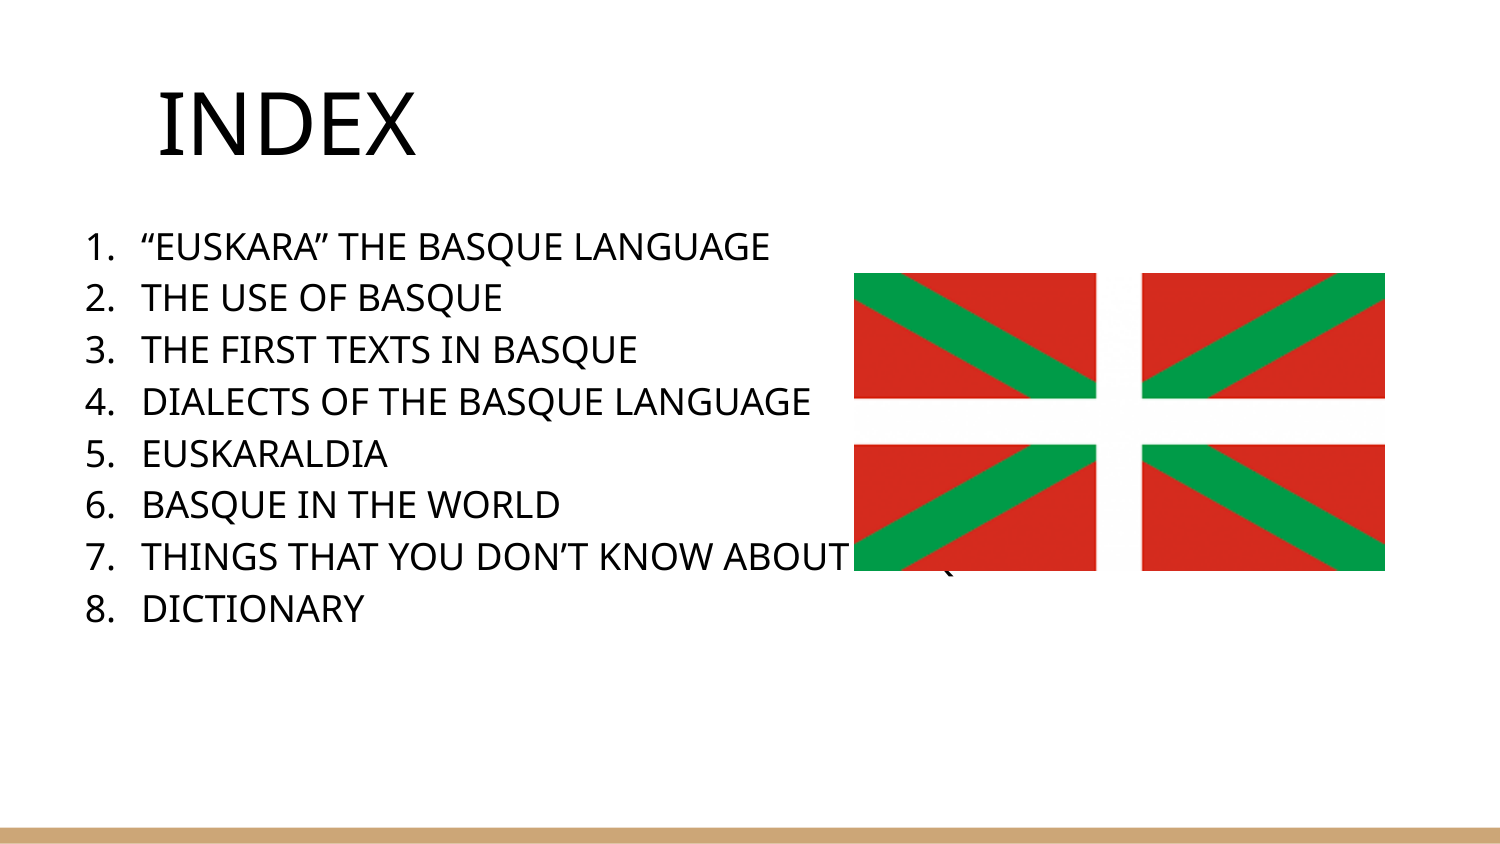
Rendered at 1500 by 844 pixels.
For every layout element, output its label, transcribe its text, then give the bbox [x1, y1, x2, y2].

picture [854, 273, 1385, 571]
list “EUSKARA” THE BASQUE LANGUAGE THE USE OF BASQUE THE FIRST TEXTS IN BASQUE DIALECTS OF THE BASQUE LANGUAGE EUSKARALDIA BASQUE IN THE WORLD THINGS THAT YOU DON’T KNOW ABOUT BASQUE DICTIONARY [51, 200, 1449, 752]
title INDEX [51, 51, 1449, 189]
